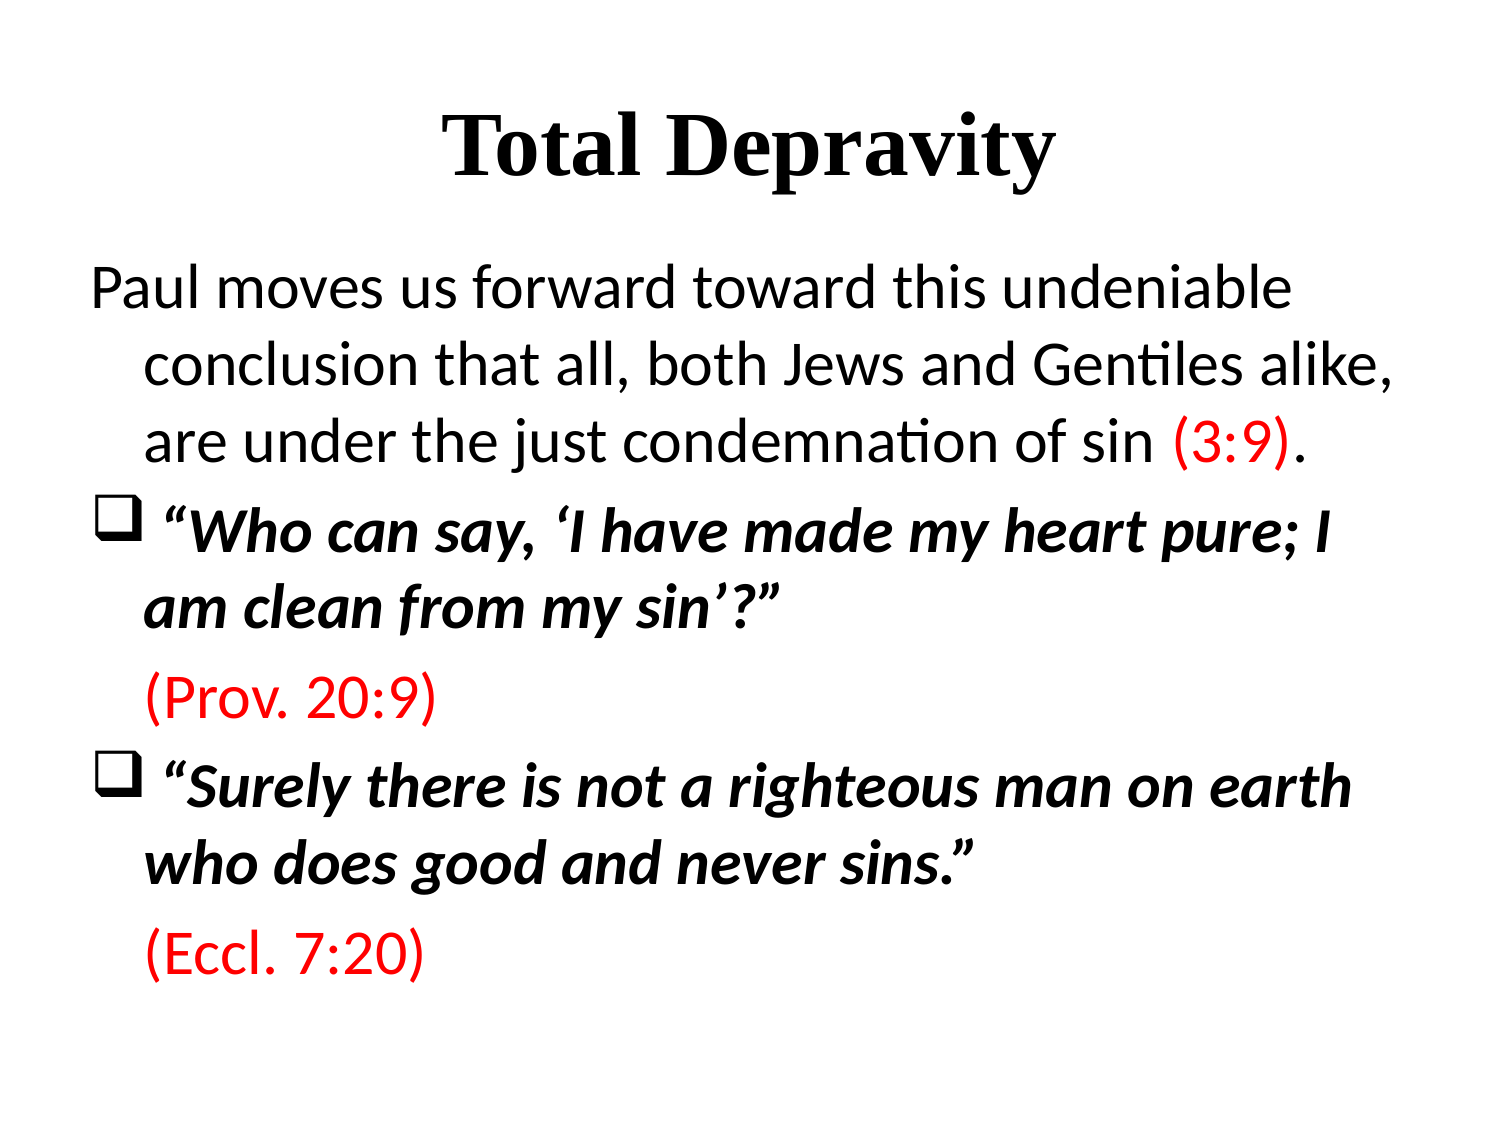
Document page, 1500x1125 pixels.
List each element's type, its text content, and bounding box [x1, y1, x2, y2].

title Total Depravity [75, 45, 1425, 233]
list Paul moves us forward toward this undeniable conclusion that all, both Jews and Gentiles alike, are under the just condemnation of sin (3:9). “Who can say, ‘I have made my heart pure; I am clean from my sin’?” (Prov. 20:9) “Surely there is not a righteous man on earth who does good and never sins.” (Eccl. 7:20) [75, 237, 1425, 1050]
